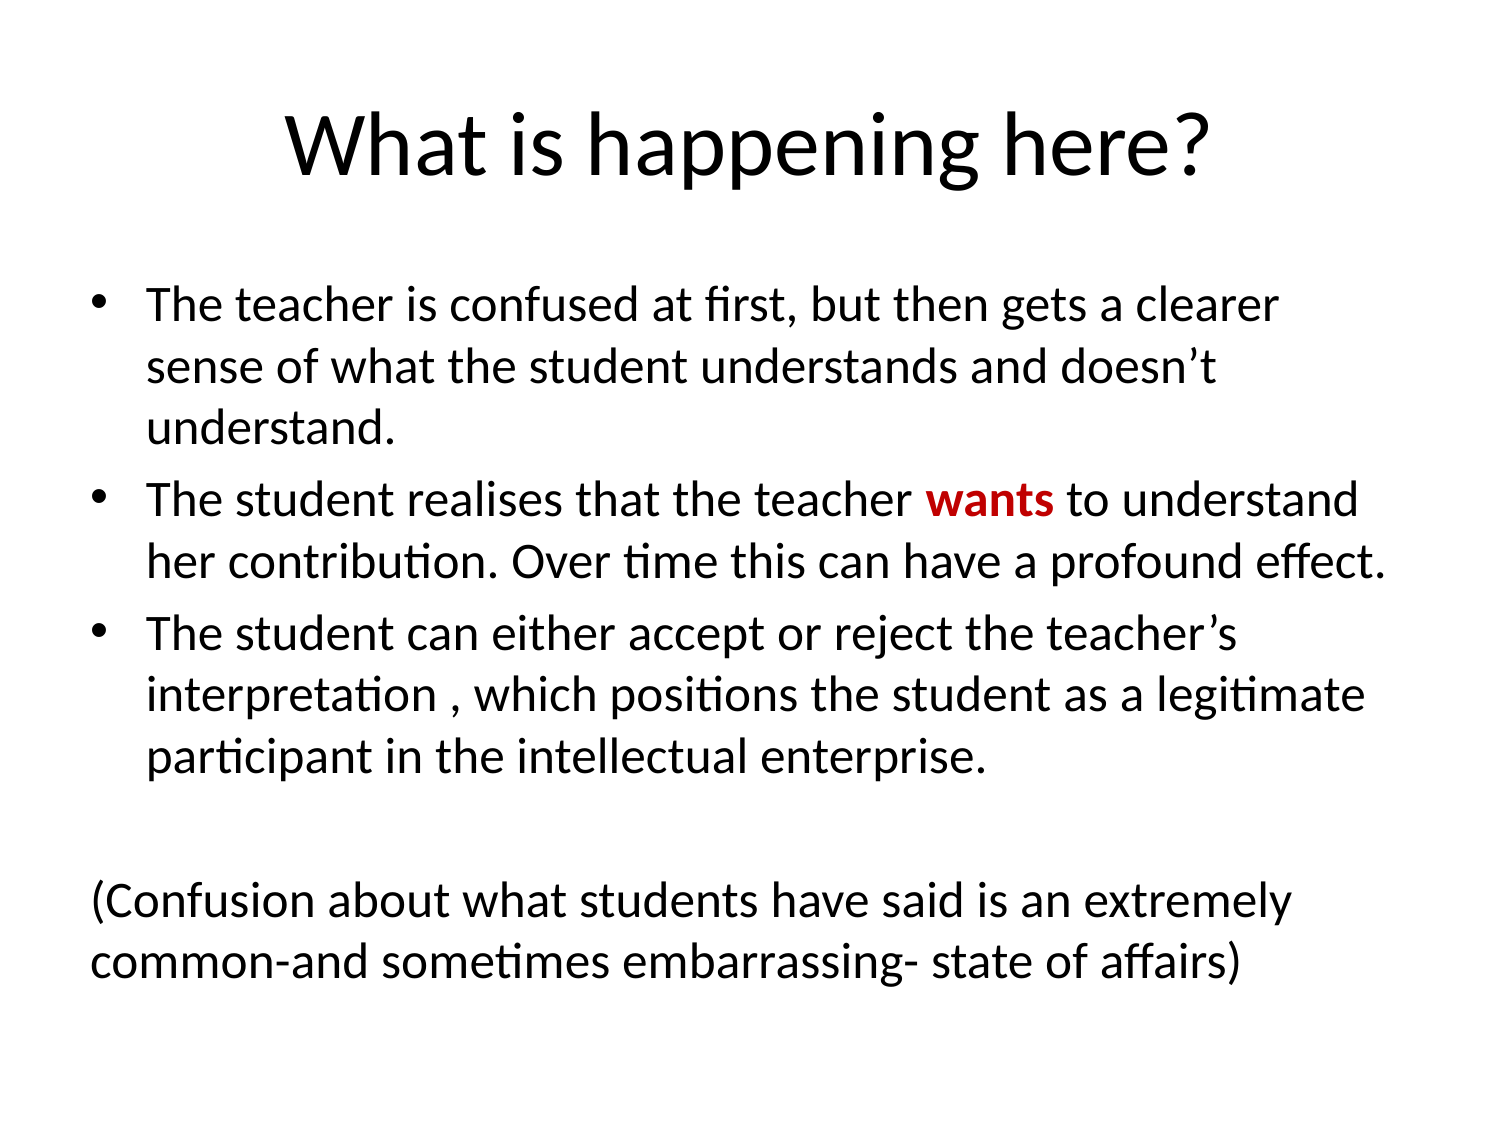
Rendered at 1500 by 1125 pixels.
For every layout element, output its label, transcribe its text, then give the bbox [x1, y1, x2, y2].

list The teacher is confused at first, but then gets a clearer sense of what the student understands and doesn’t understand. The student realises that the teacher wants to understand her contribution. Over time this can have a profound effect. The student can either accept or reject the teacher’s interpretation , which positions the student as a legitimate participant in the intellectual enterprise. (Confusion about what students have said is an extremely common-and sometimes embarrassing- state of affairs) [75, 262, 1412, 1024]
title What is happening here? [75, 45, 1425, 233]
